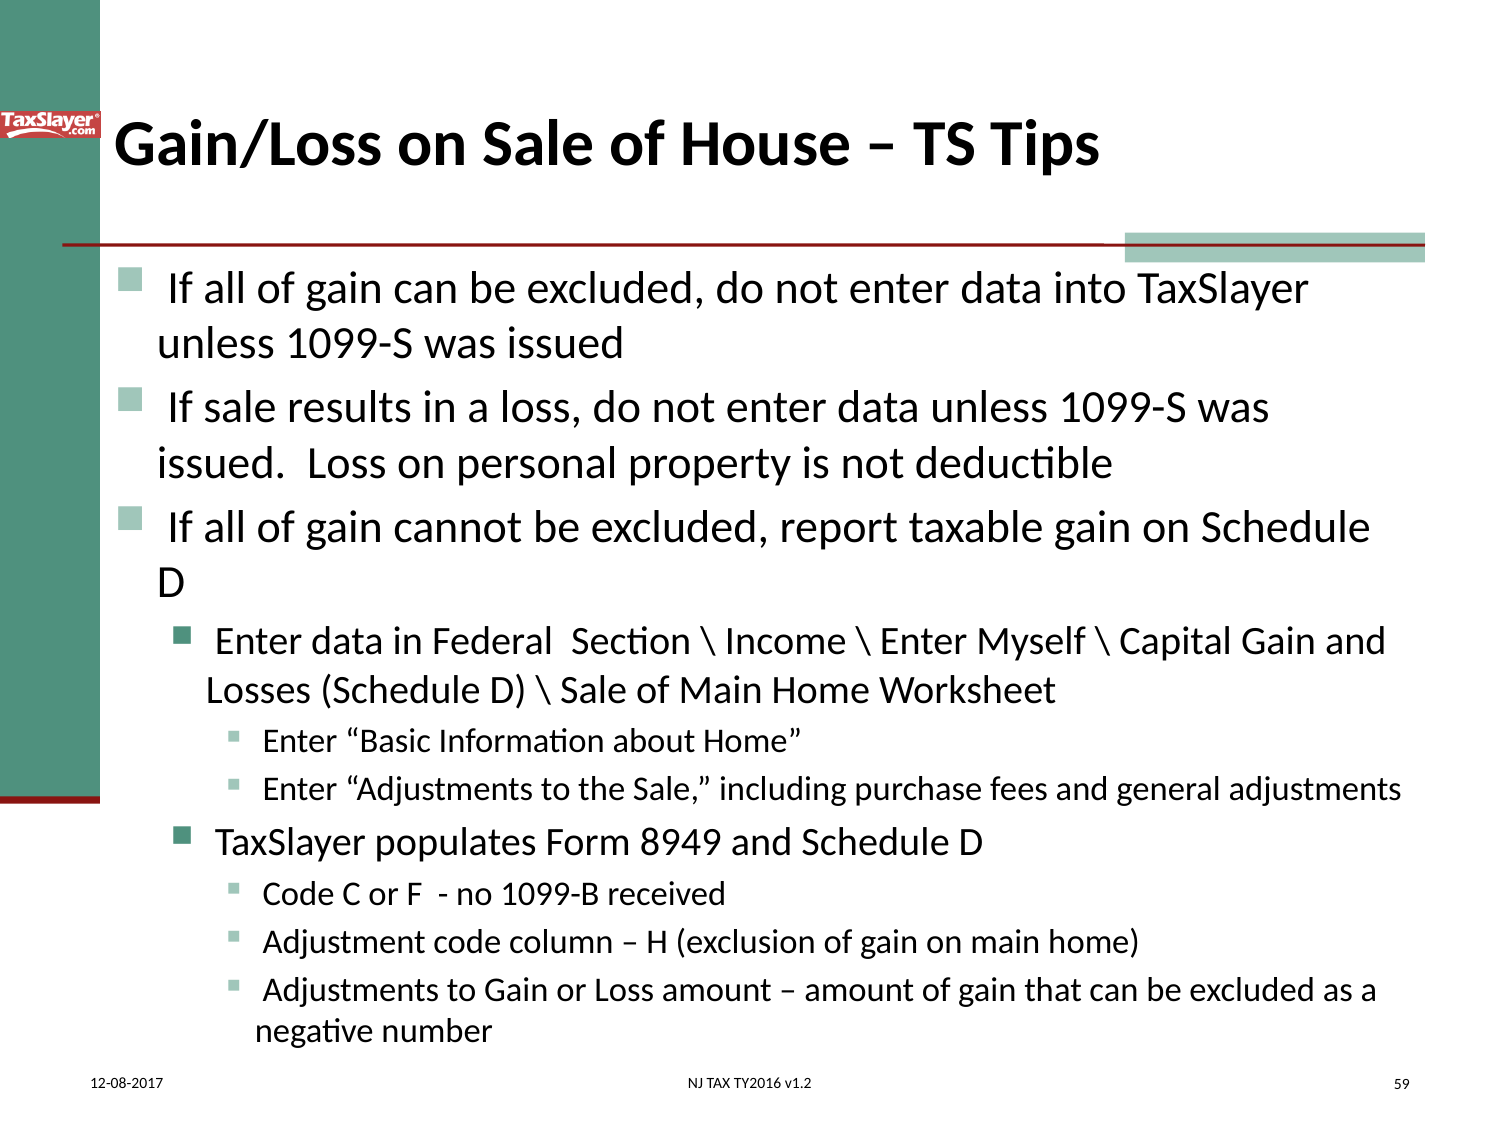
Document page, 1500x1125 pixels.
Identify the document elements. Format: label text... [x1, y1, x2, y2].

slide_number 59 [1112, 1049, 1426, 1101]
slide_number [74, 1049, 401, 1100]
footer NJ TAX TY2016 v1.2 [496, 1050, 1004, 1100]
list If all of gain can be excluded, do not enter data into TaxSlayer unless 1099-S was issued If sale results in a loss, do not enter data unless 1099-S was issued. Loss on personal property is not deductible If all of gain cannot be excluded, report taxable gain on Schedule D Enter data in Federal Section \ Income \ Enter Myself \ Capital Gain and Losses (Schedule D) \ Sale of Main Home Worksheet Enter “Basic Information about Home” Enter “Adjustments to the Sale,” including purchase fees and general adjustments TaxSlayer populates Form 8949 and Schedule D Code C or F - no 1099-B received Adjustment code column – H (exclusion of gain on main home) Adjustments to Gain or Loss amount – amount of gain that can be excluded as a negative number [99, 249, 1425, 1063]
title Gain/Loss on Sale of House – TS Tips [99, 45, 1425, 234]
picture [0, 110, 101, 139]
